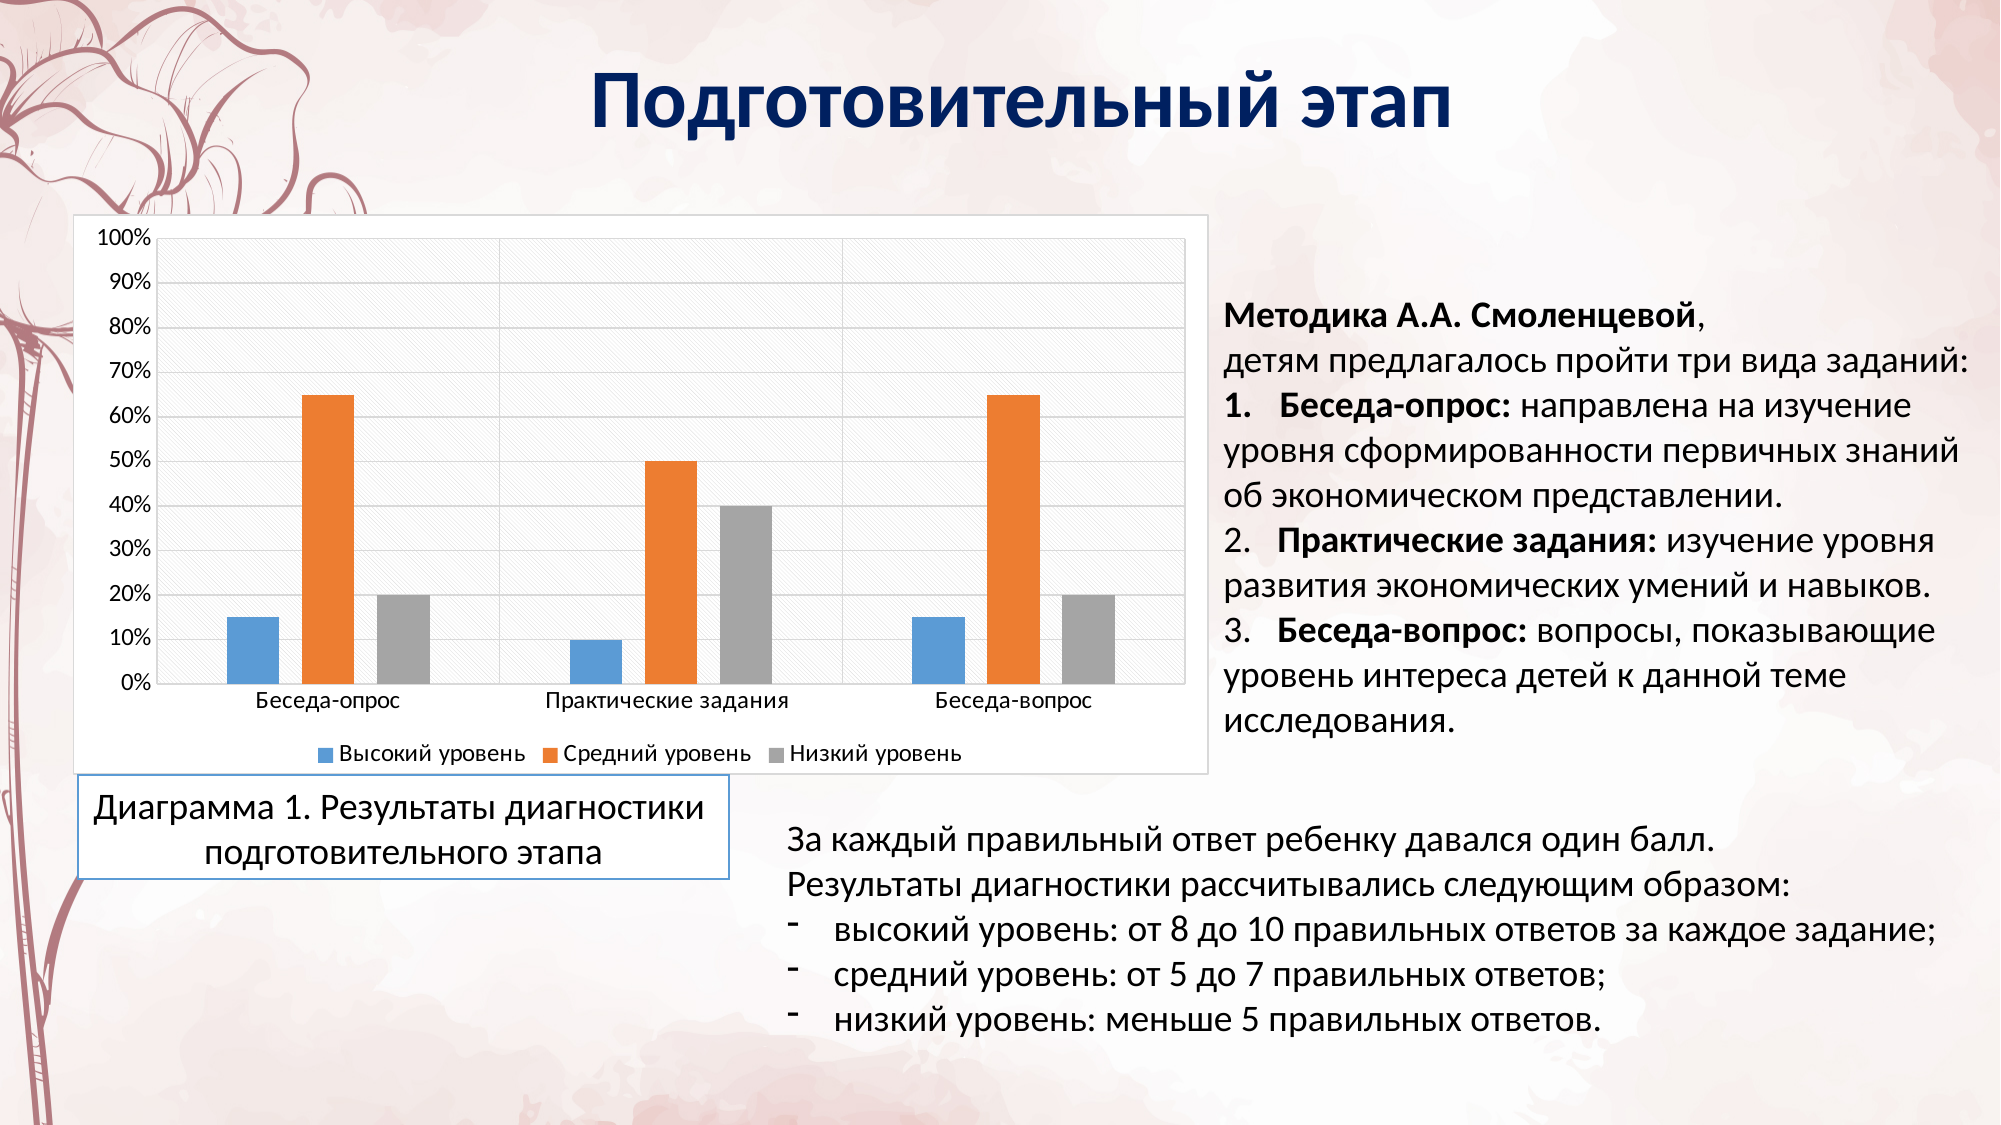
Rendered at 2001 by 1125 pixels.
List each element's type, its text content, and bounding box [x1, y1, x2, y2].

text_box Подготовительный этап [45, 48, 2000, 183]
text_box Методика А.А. Смоленцевой, детям предлагалось пройти три вида заданий: Беседа-опрос: направлена на изучение уровня сформированности первичных знаний об экономическом представлении. 2. Практические задания: изучение уровня развития экономических умений и навыков. 3. Беседа-вопрос: вопросы, показывающие уровень интереса детей к данной теме исследования. [1209, 282, 1994, 748]
chart [72, 214, 1209, 775]
picture [0, 0, 2000, 1125]
text_box Диаграмма 1. Результаты диагностики подготовительного этапа [77, 775, 730, 880]
text_box За каждый правильный ответ ребенку давался один балл. Результаты диагностики рассчитывались следующим образом: высокий уровень: от 8 до 10 правильных ответов за каждое задание; средний уровень: от 5 до 7 правильных ответов; низкий уровень: меньше 5 правильных ответов. [772, 806, 1953, 1047]
